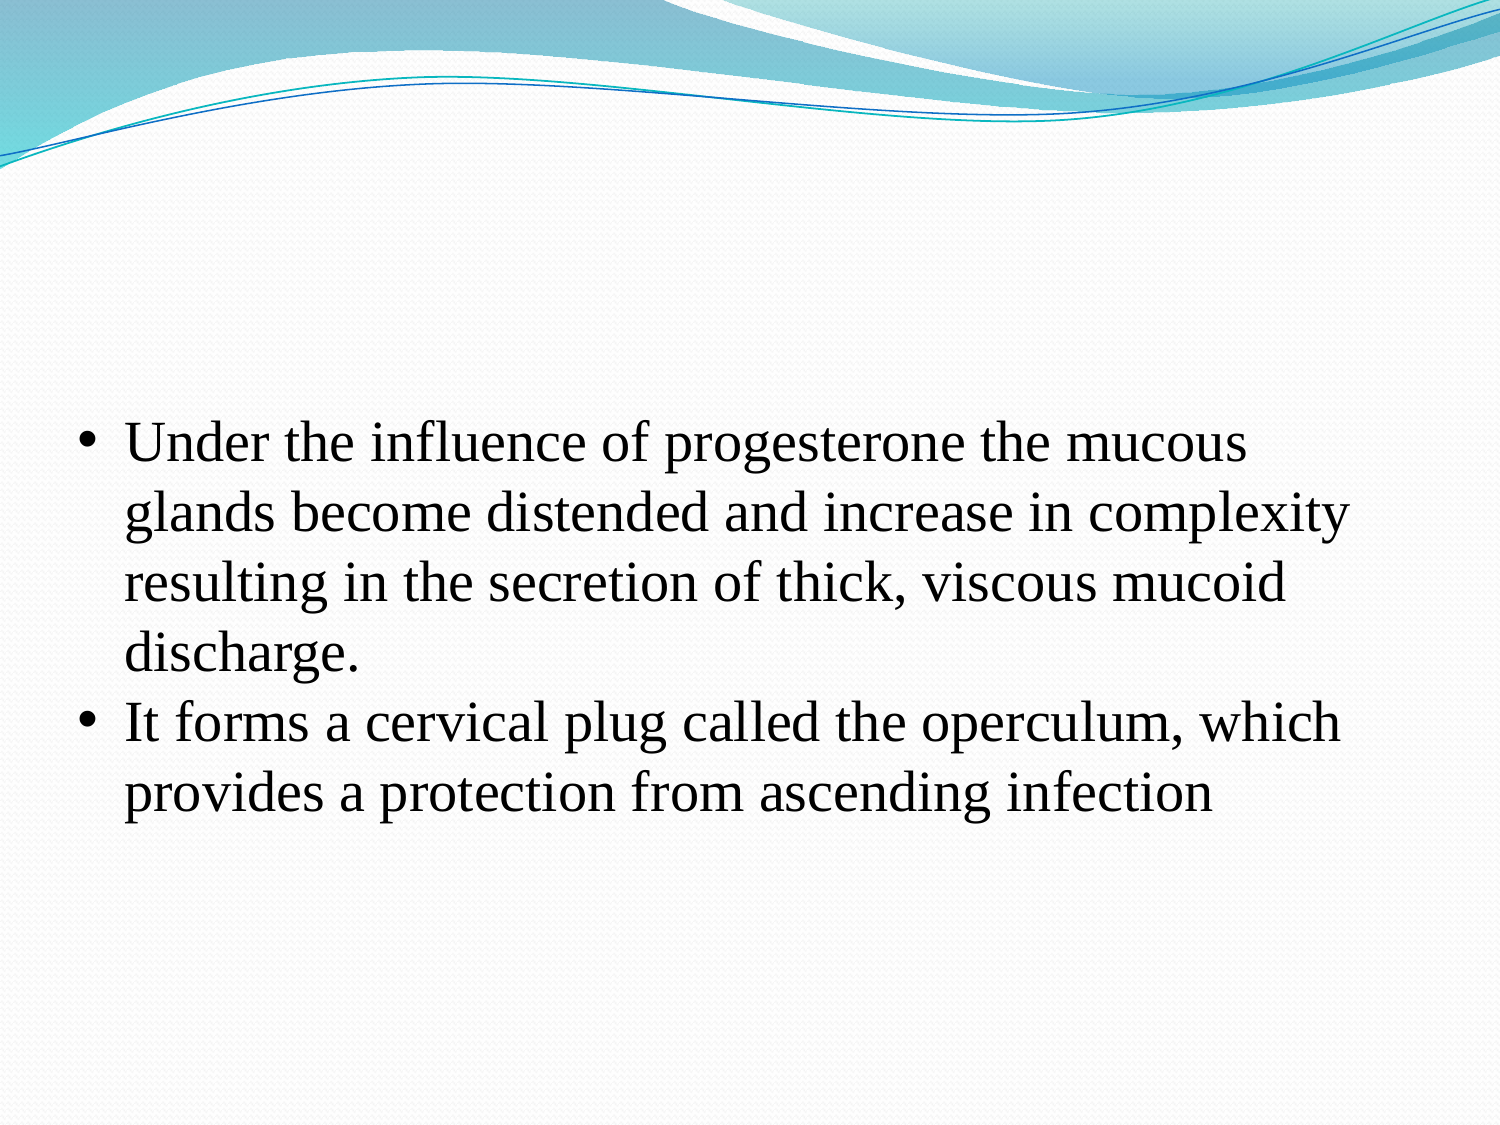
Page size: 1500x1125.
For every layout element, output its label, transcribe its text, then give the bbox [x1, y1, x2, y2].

text_box Under the influence of progesterone the mucous glands become distended and increase in complexity resulting in the secretion of thick, viscous mucoid discharge. It forms a cervical plug called the operculum, which provides a protection from ascending infection [62, 395, 1375, 831]
